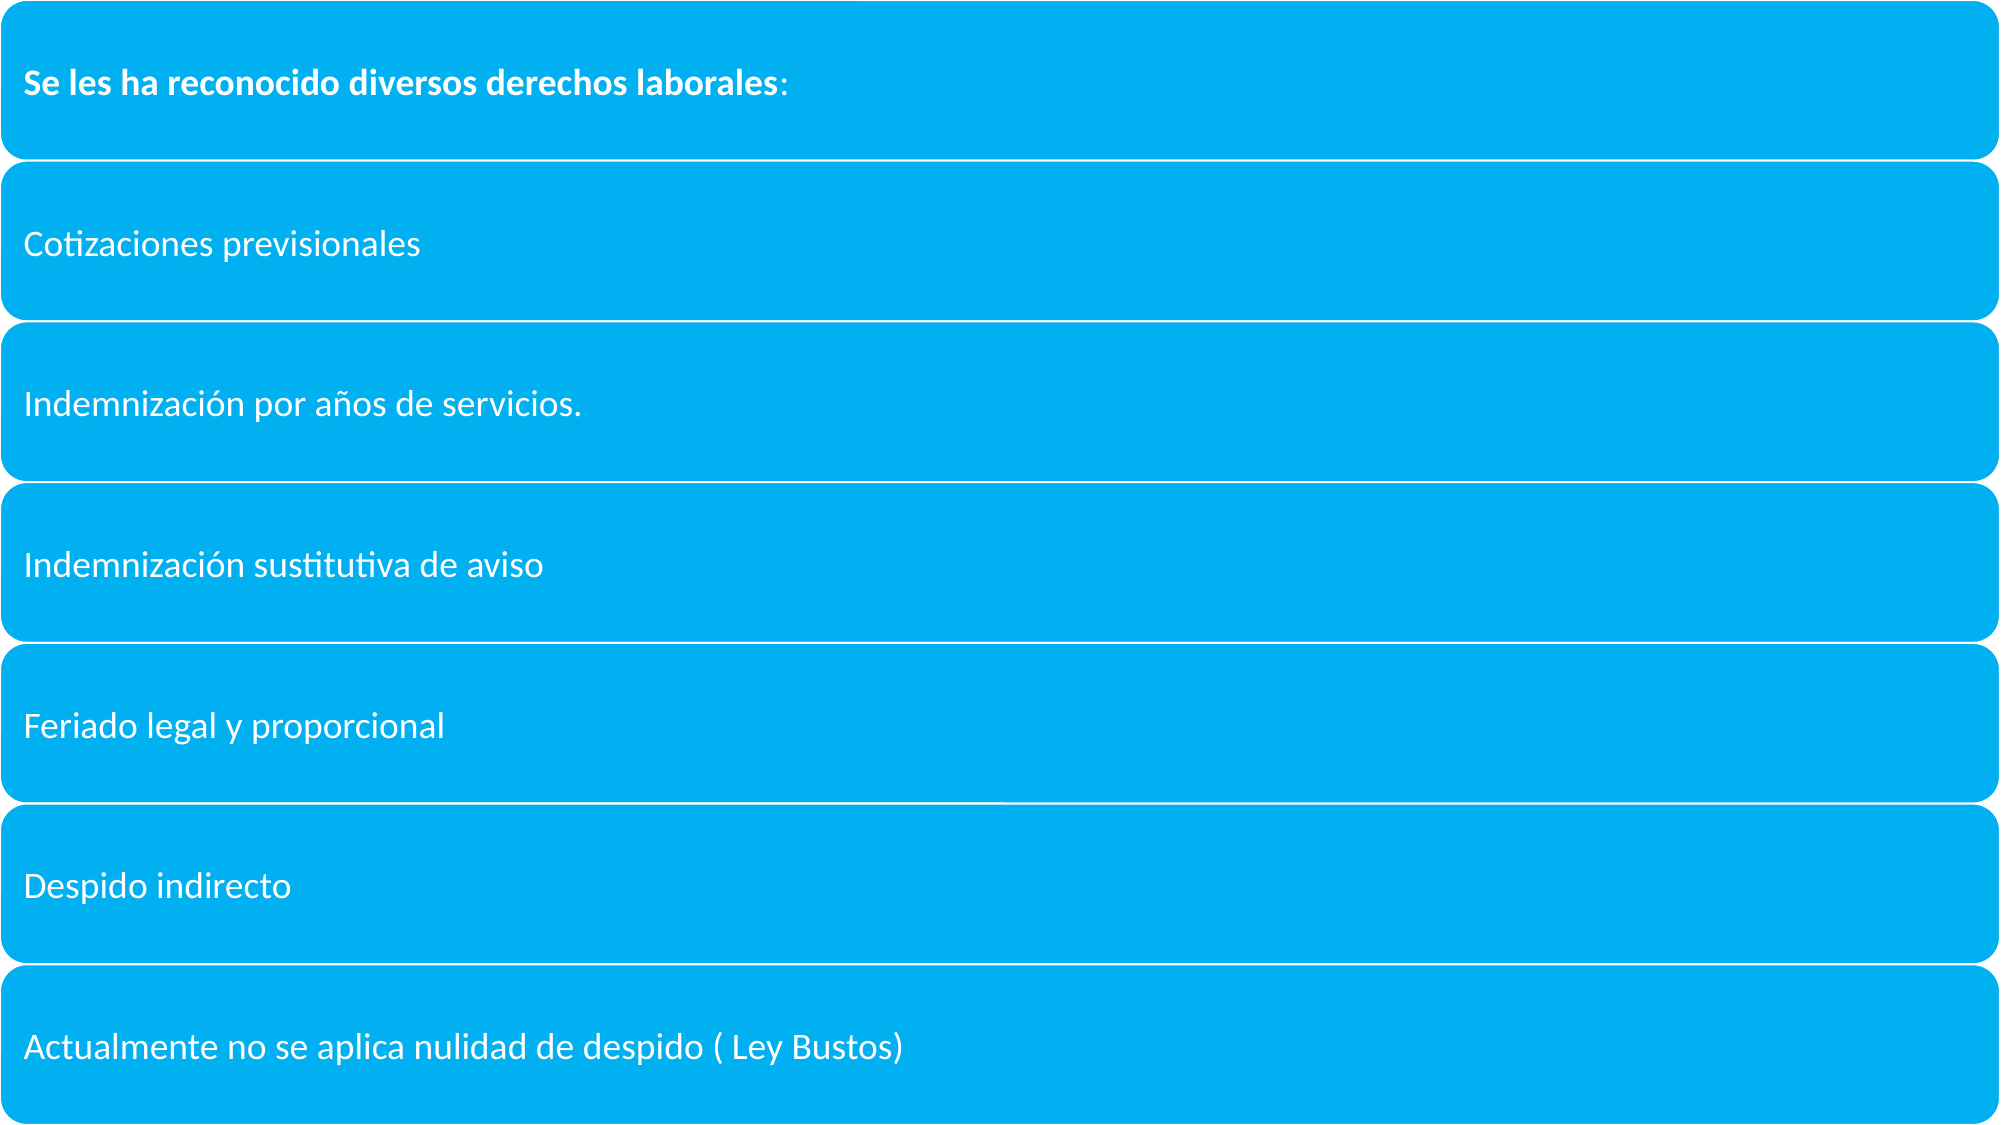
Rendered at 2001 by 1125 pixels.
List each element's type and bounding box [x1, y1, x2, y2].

list [0, 0, 2000, 1125]
